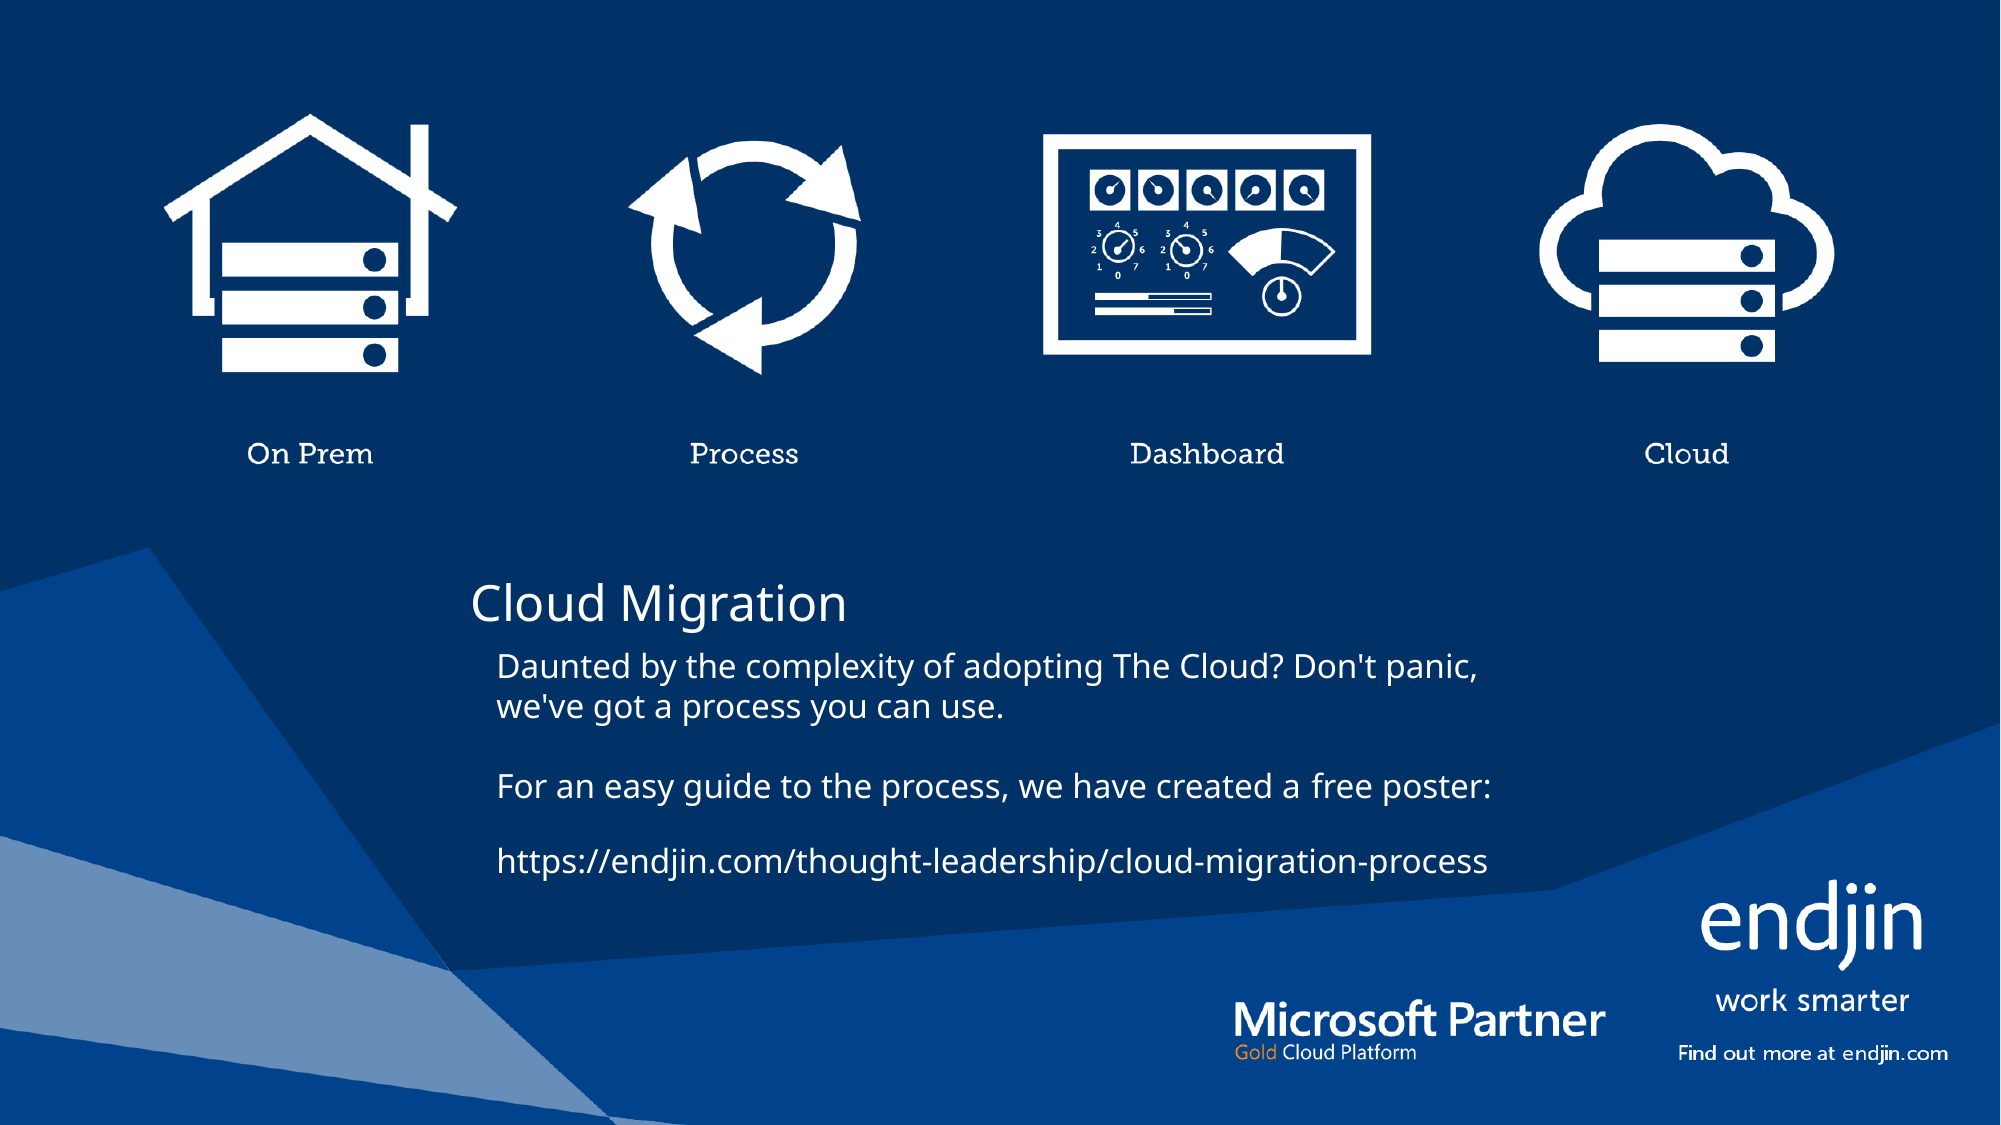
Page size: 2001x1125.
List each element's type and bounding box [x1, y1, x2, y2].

text_box [439, 564, 1550, 891]
picture [0, 0, 2001, 1125]
